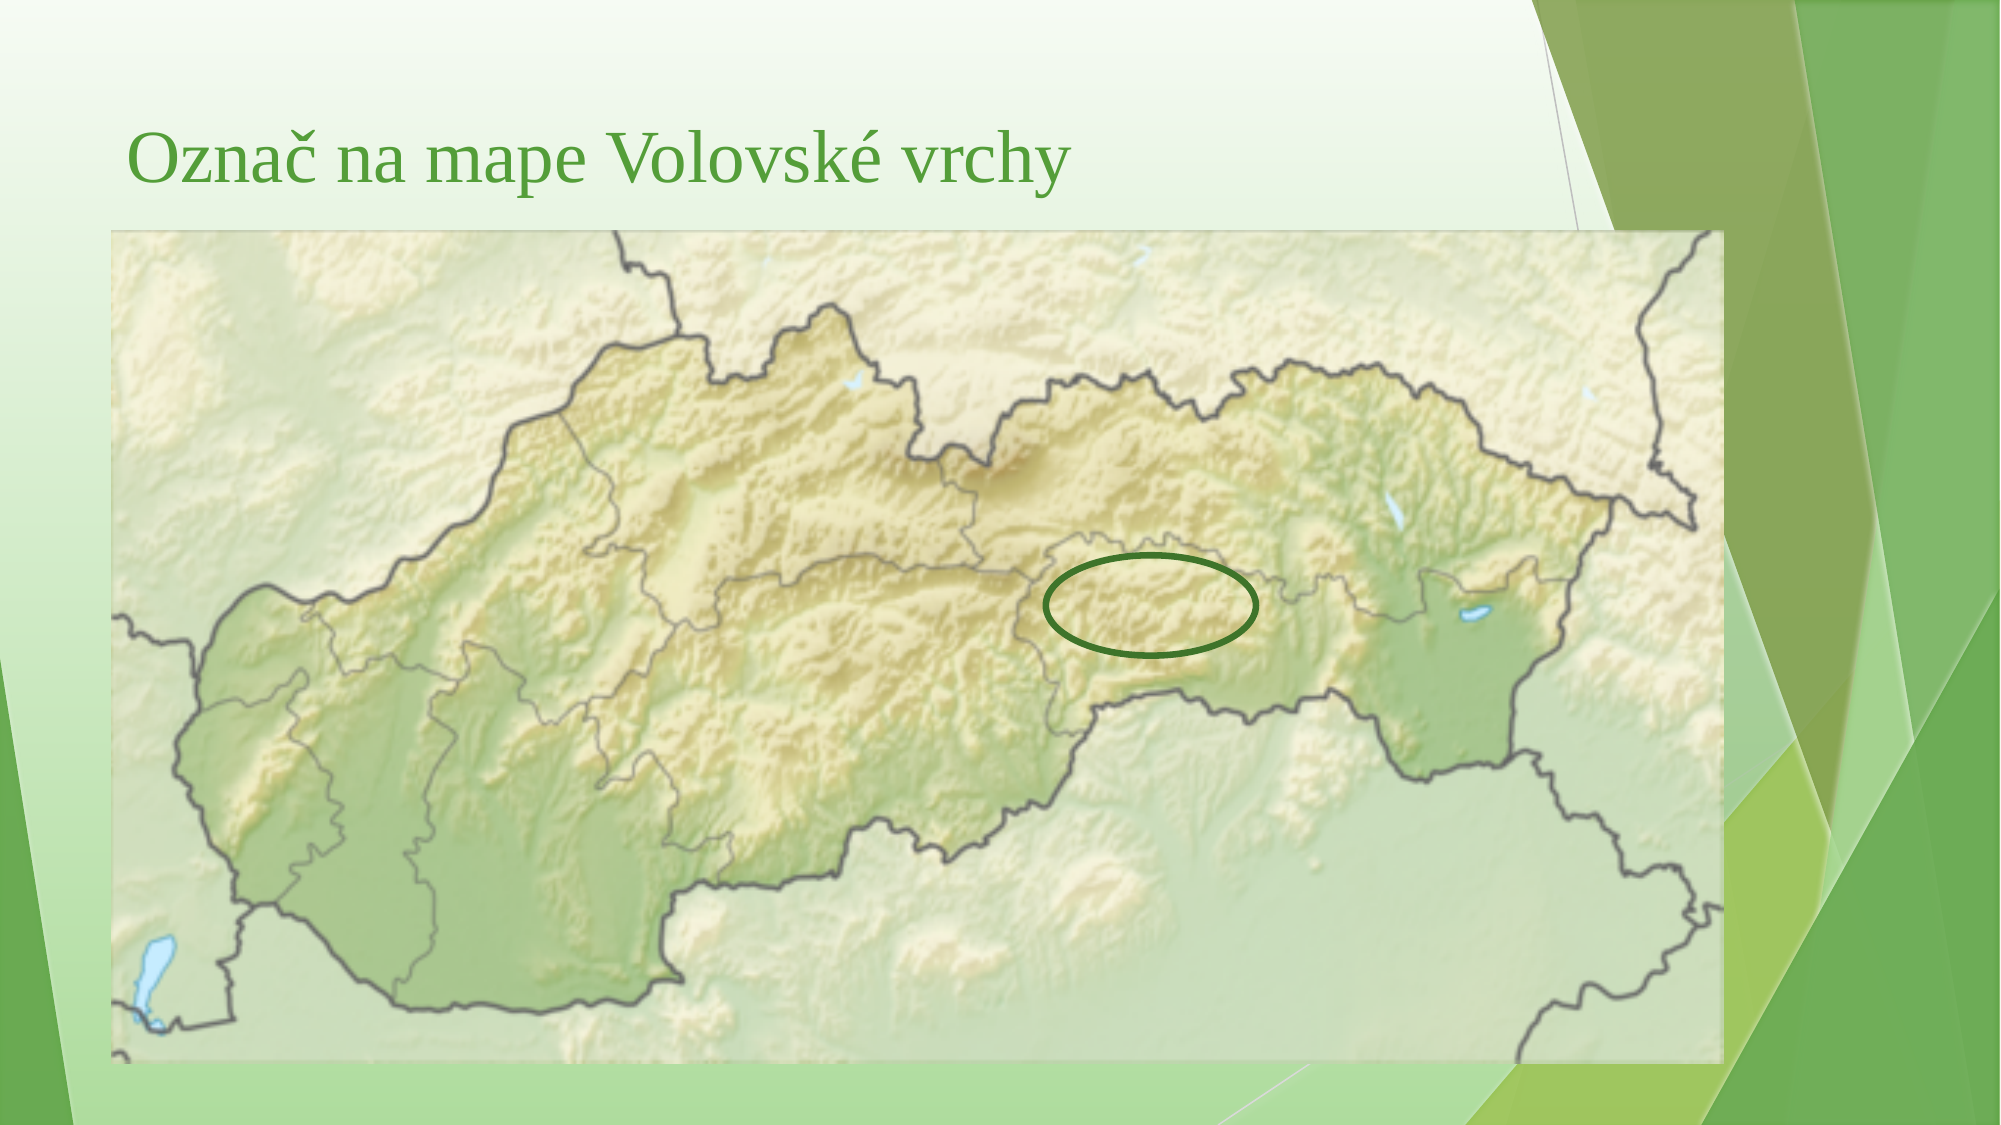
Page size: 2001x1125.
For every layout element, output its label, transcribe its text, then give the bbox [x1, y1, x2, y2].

picture [110, 230, 1725, 1064]
title Označ na mape Volovské vrchy [111, 99, 1724, 230]
